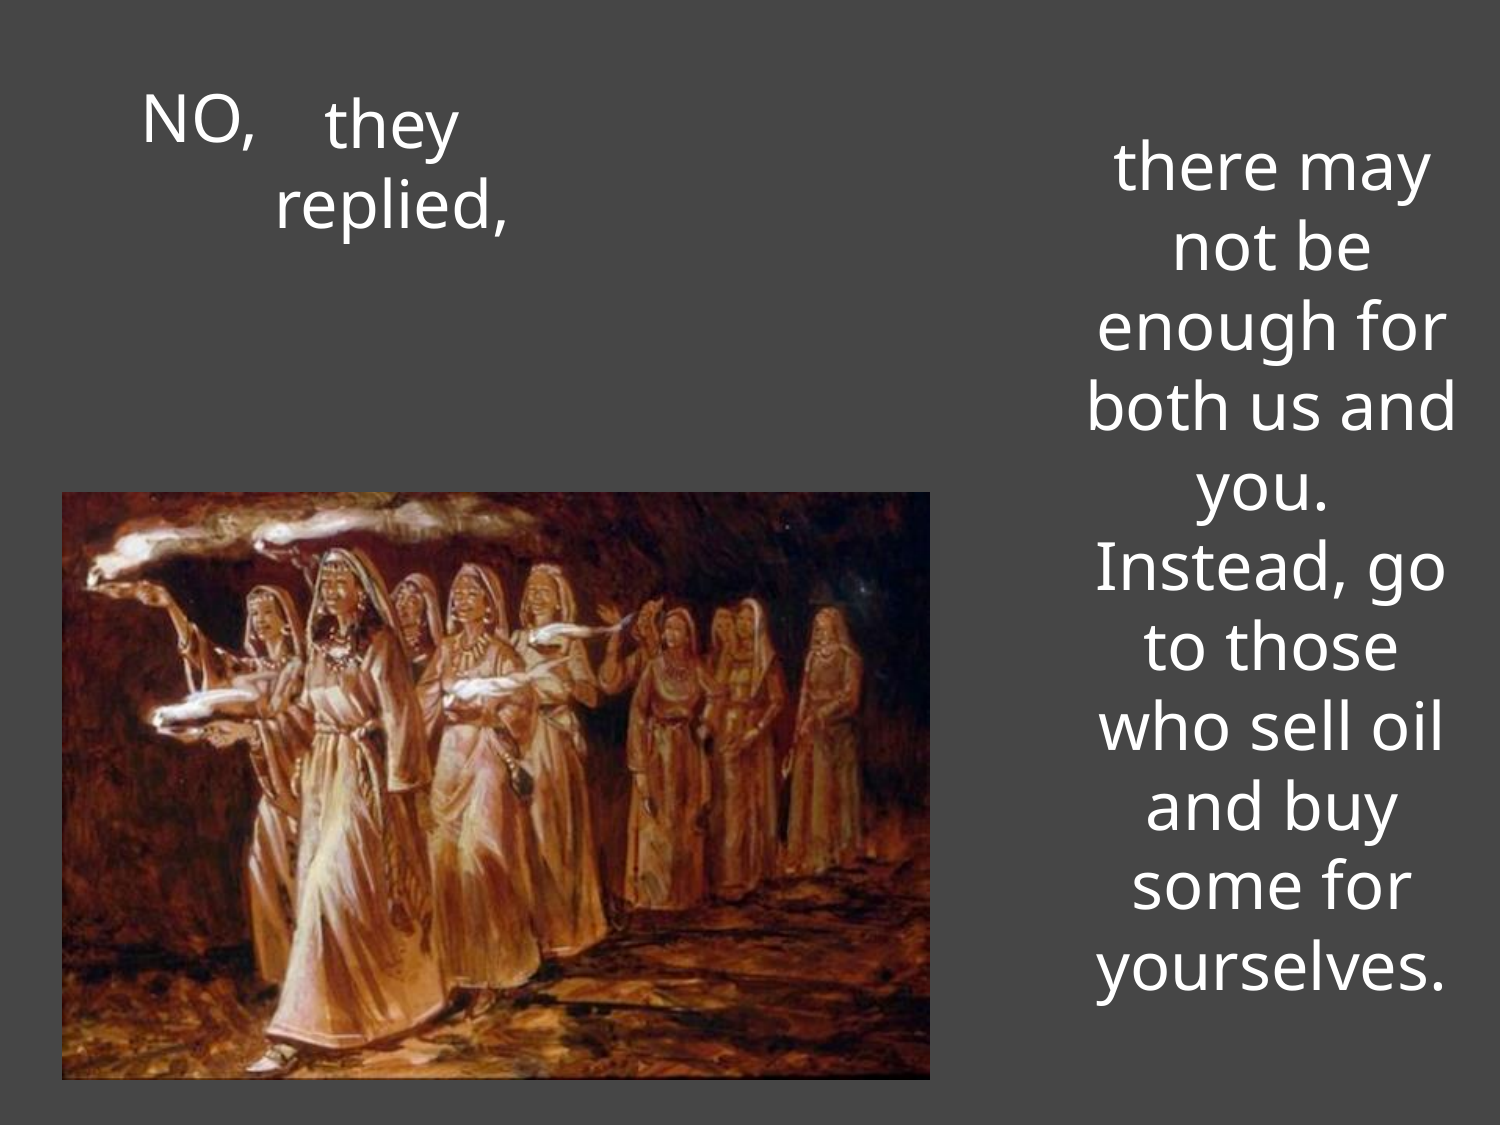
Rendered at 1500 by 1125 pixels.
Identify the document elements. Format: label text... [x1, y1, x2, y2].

text_box NO, [61, 68, 338, 164]
picture [62, 492, 931, 1081]
text_box there may not be enough for both us and you. Instead, go to those who sell oil and buy some for yourselves. [1066, 116, 1479, 1011]
text_box they replied, [249, 74, 535, 250]
